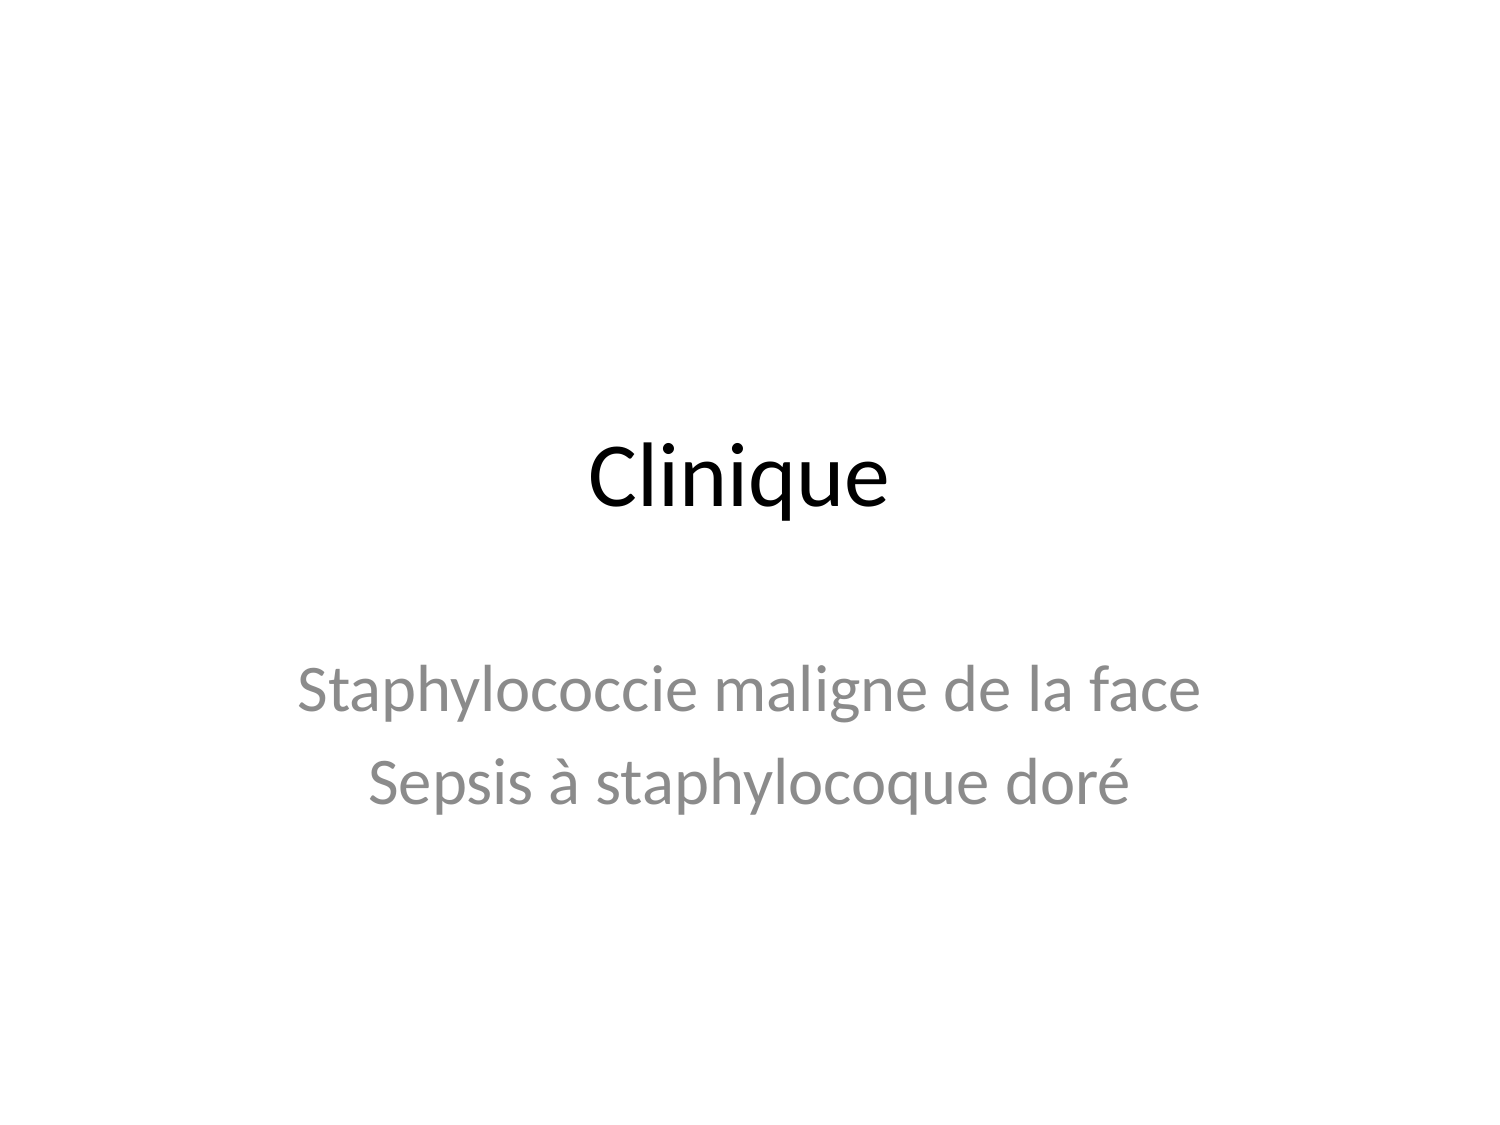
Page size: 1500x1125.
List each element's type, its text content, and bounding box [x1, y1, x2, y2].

subtitle Staphylococcie maligne de la face Sepsis à staphylocoque doré [225, 637, 1275, 925]
title Clinique [112, 349, 1388, 591]
